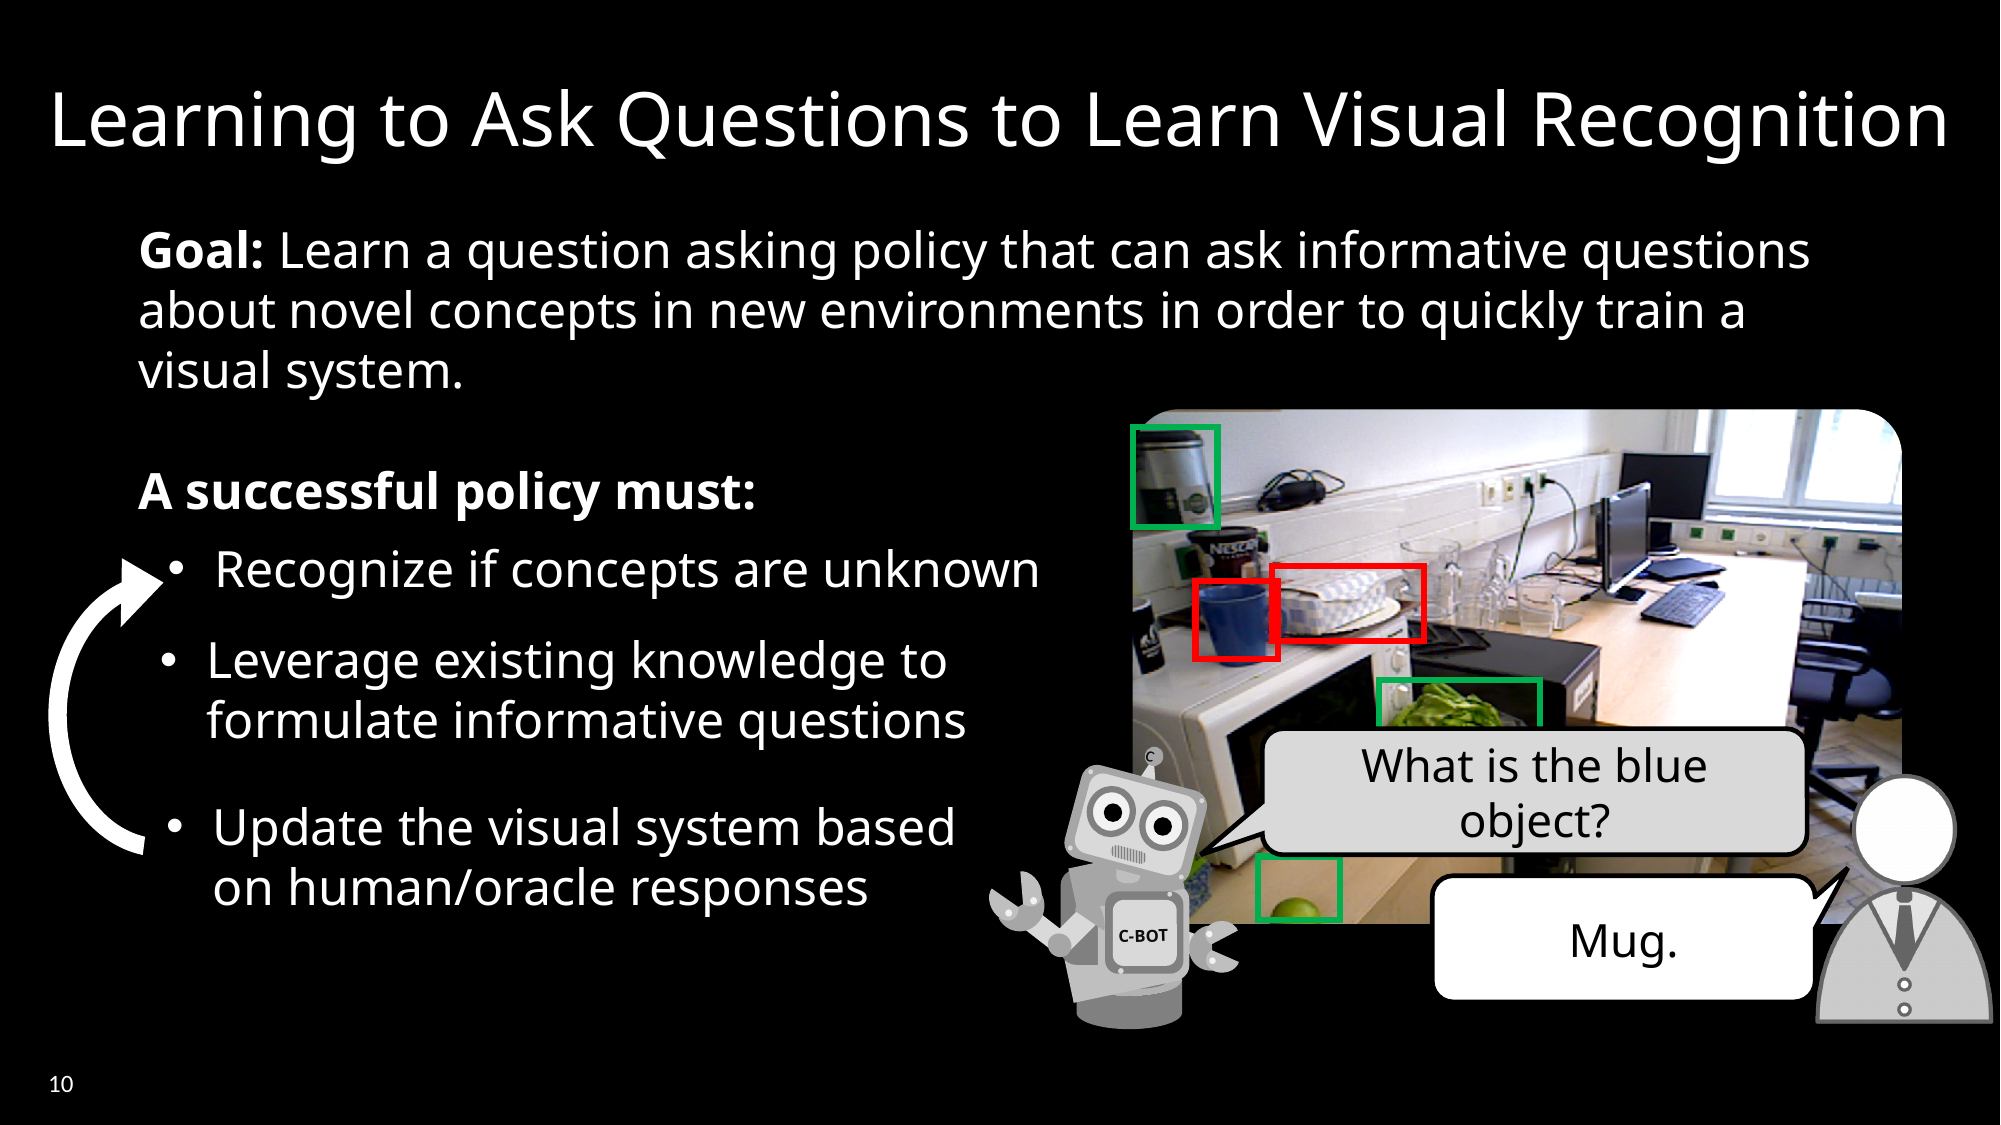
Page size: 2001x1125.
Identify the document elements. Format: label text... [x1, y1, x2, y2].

text_box Update the visual system based on human/oracle responses [151, 787, 985, 923]
text_box [47, 556, 166, 857]
text_box Recognize if concepts are unknown [152, 529, 990, 605]
text_box Learning to Ask Questions to Learn Visual Recognition [0, 13, 2000, 231]
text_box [990, 409, 2000, 1040]
text_box Goal: Learn a question asking policy that can ask informative questions about novel concepts in new environments in order to quickly train a visual system. [123, 231, 1907, 406]
slide_number 10 [33, 1052, 484, 1113]
text_box A successful policy must: [123, 452, 878, 528]
text_box Leverage existing knowledge to formulate informative questions [145, 621, 983, 757]
